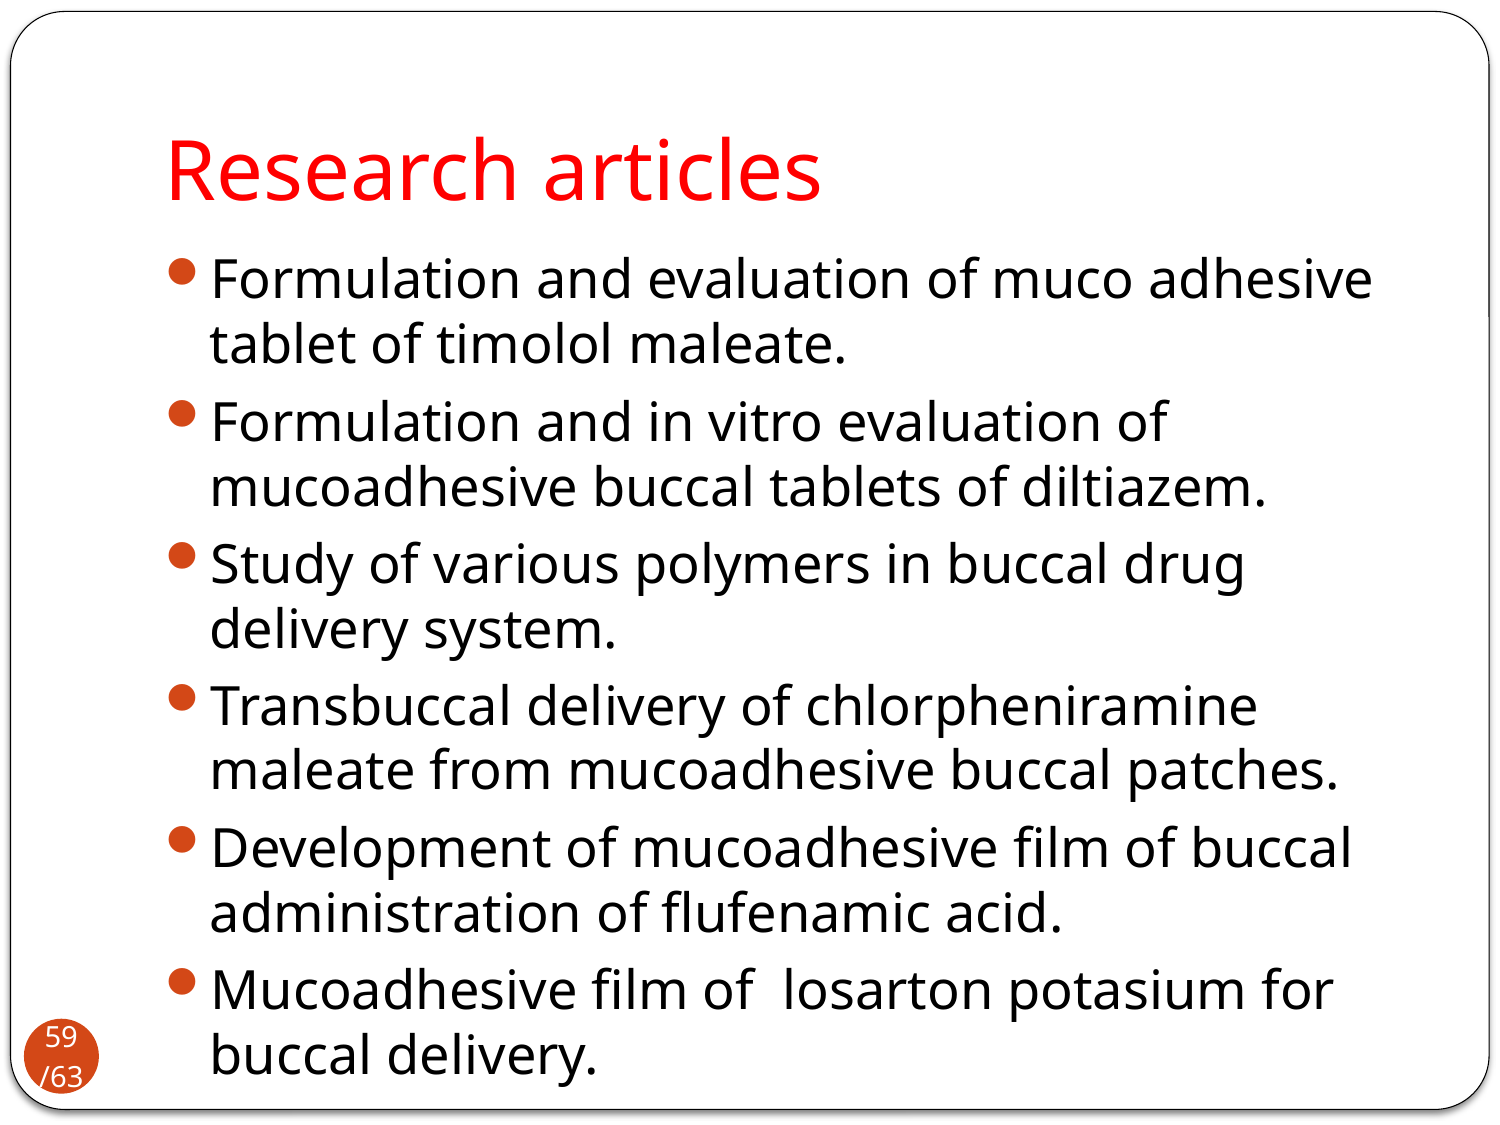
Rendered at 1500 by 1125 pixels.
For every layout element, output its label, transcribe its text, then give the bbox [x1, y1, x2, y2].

list Formulation and evaluation of muco adhesive tablet of timolol maleate. Formulation and in vitro evaluation of mucoadhesive buccal tablets of diltiazem. Study of various polymers in buccal drug delivery system. Transbuccal delivery of chlorpheniramine maleate from mucoadhesive buccal patches. Development of mucoadhesive film of buccal administration of flufenamic acid. Mucoadhesive film of losarton potasium for buccal delivery. [150, 237, 1425, 988]
title Research articles [150, 45, 1425, 233]
slide_number 59/63 [23, 1018, 99, 1094]
